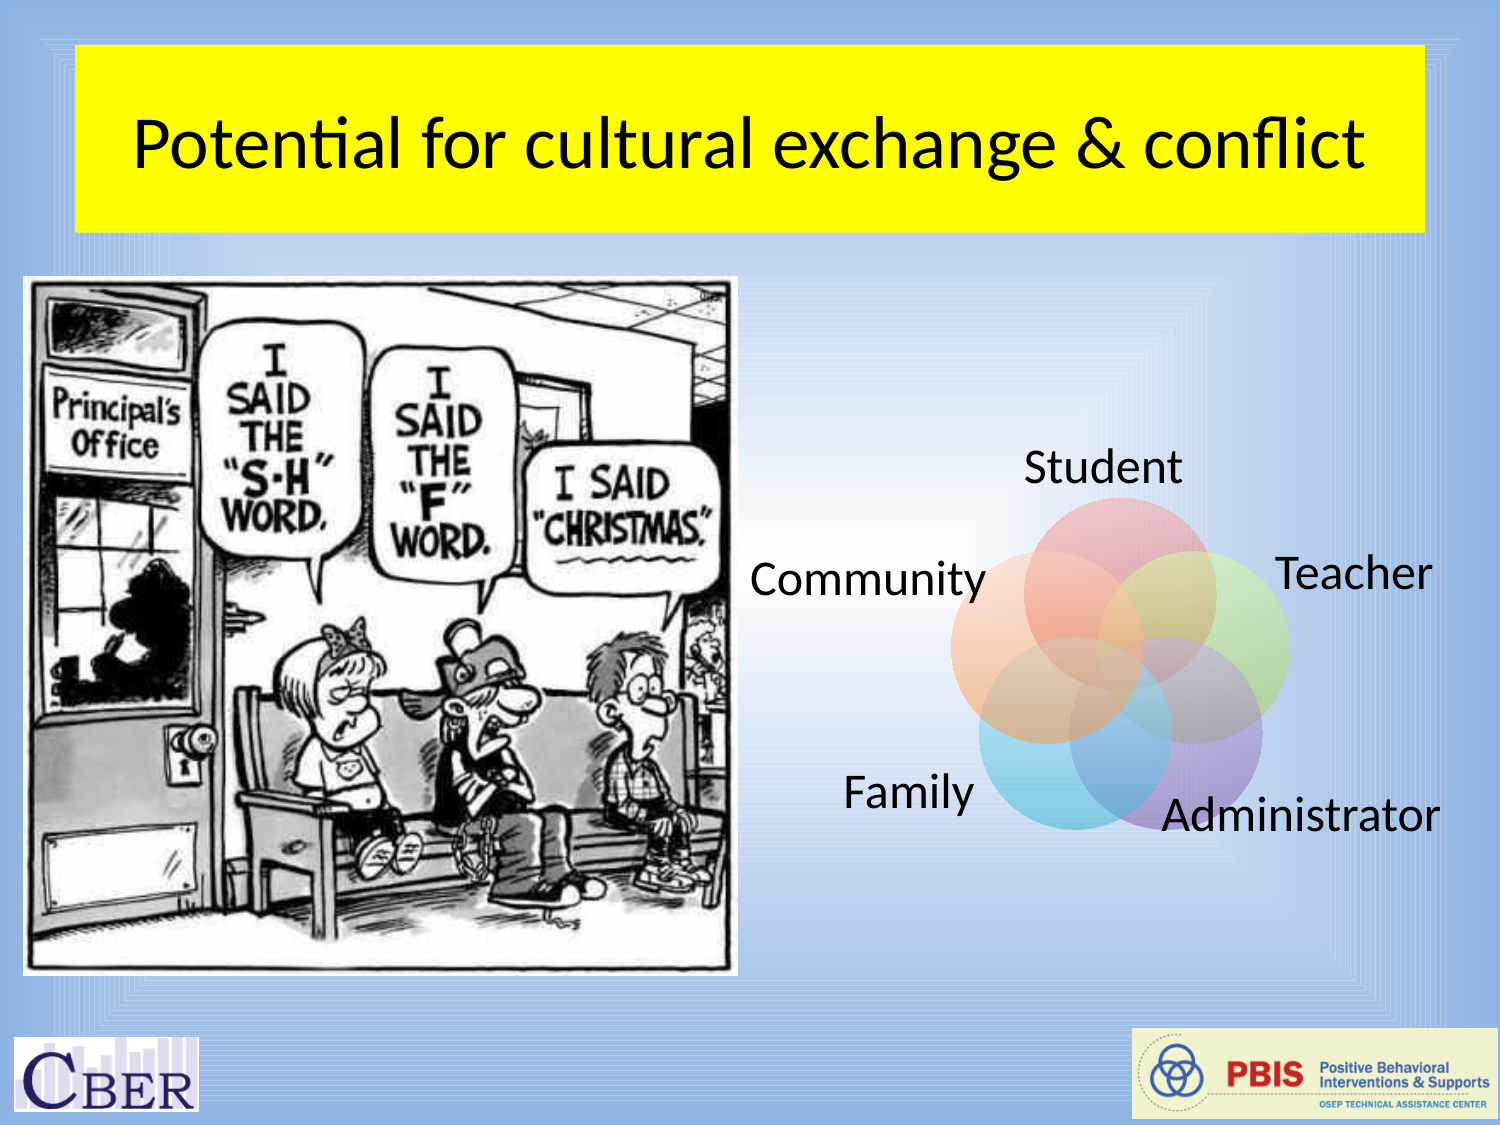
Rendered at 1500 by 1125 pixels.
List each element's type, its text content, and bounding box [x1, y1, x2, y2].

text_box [737, 341, 1500, 892]
picture [23, 276, 739, 977]
title Potential for cultural exchange & conflict [75, 45, 1425, 233]
picture [14, 1037, 199, 1112]
picture [1132, 1028, 1498, 1119]
